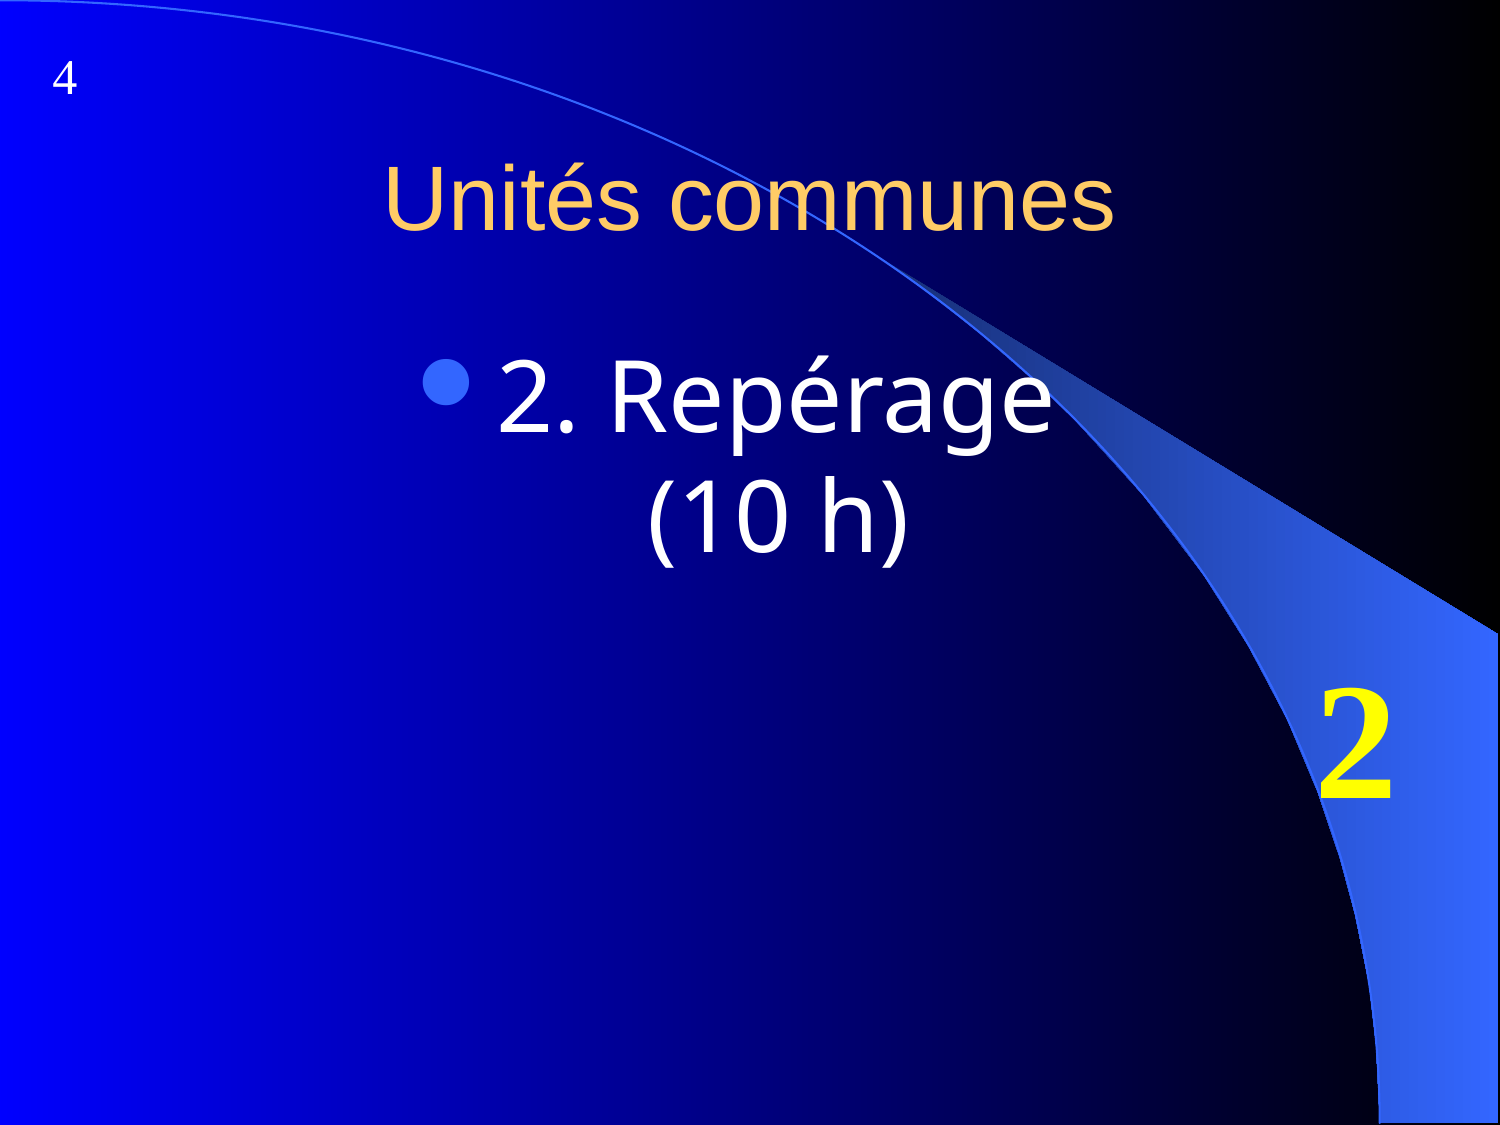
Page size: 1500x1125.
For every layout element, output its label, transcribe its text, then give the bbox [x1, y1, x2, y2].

text_box 2 [1299, 624, 1500, 840]
list 2. Repérage (10 h) [112, 324, 1388, 1000]
text_box 4 [37, 37, 150, 113]
title Unités communes [112, 99, 1388, 288]
